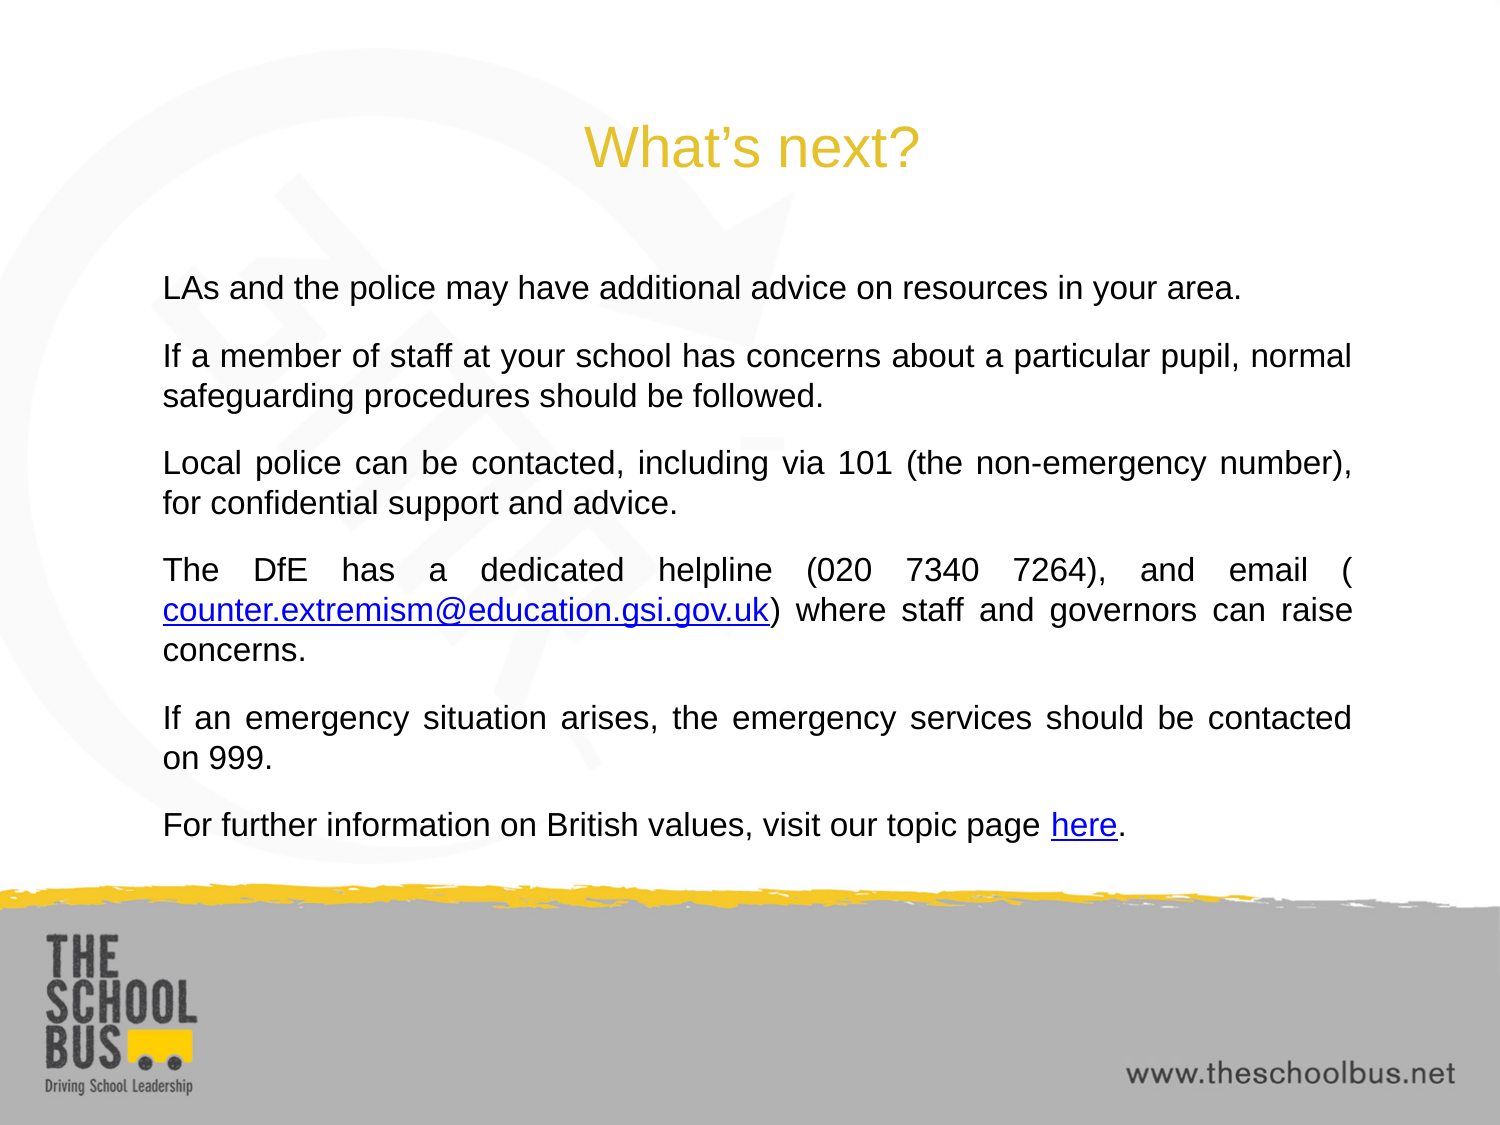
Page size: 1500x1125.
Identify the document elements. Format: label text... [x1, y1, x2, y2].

picture [0, 0, 1500, 1125]
title What’s next? [166, 101, 1339, 233]
list LAs and the police may have additional advice on resources in your area. If a member of staff at your school has concerns about a particular pupil, normal safeguarding procedures should be followed. Local police can be contacted, including via 101 (the non-emergency number), for confidential support and advice. The DfE has a dedicated helpline (020 7340 7264), and email (counter.extremism@education.gsi.gov.uk) where staff and governors can raise concerns. If an emergency situation arises, the emergency services should be contacted on 999. For further information on British values, visit our topic page here. [147, 259, 1370, 930]
